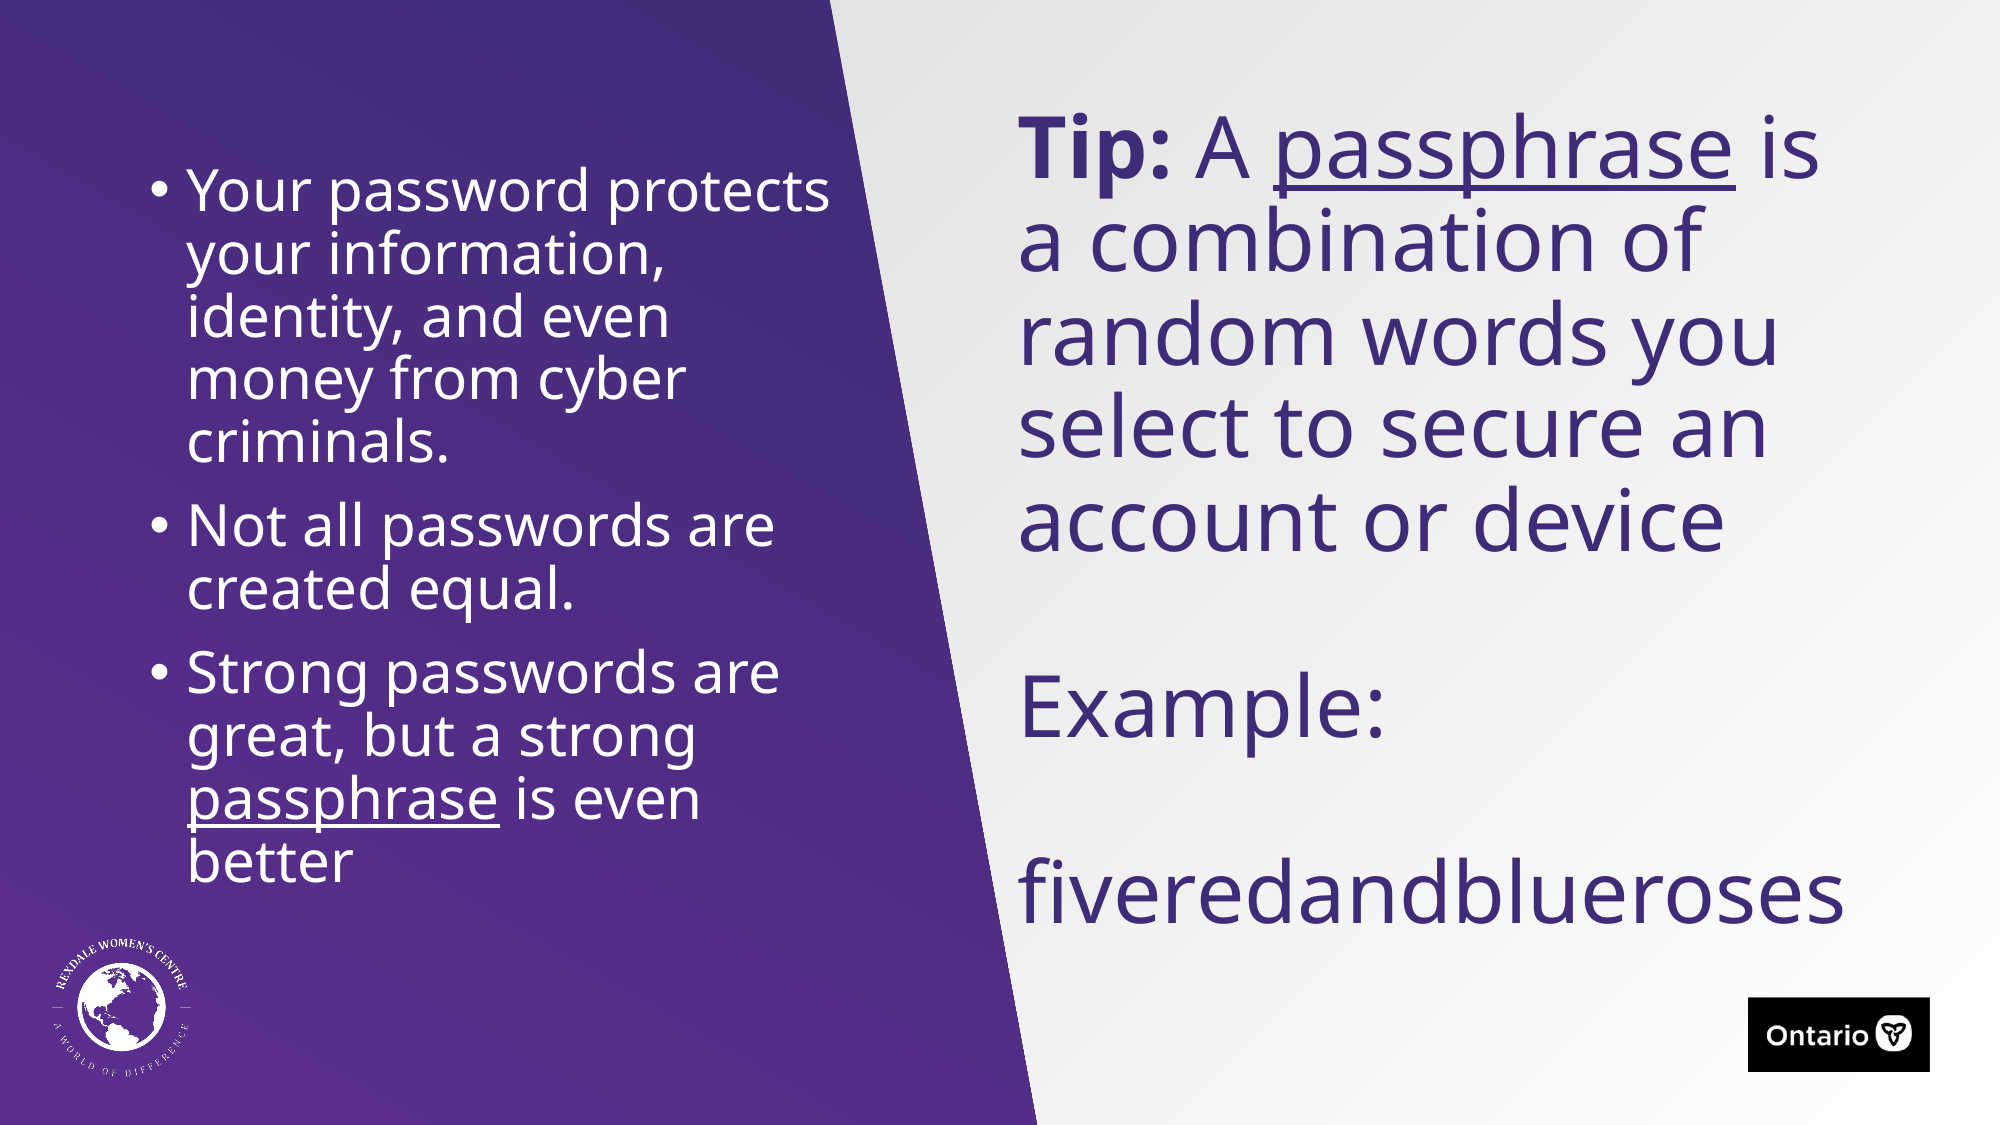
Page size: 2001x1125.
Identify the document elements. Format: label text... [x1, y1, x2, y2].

picture [50, 936, 193, 1079]
picture [1735, 989, 1942, 1079]
title Tip: A passphrase is a combination of random words you select to secure an account or device Example: fiveredandblueroses [1002, 59, 1864, 987]
list Your password protects your information, identity, and even money from cyber criminals. Not all passwords are created equal. Strong passwords are great, but a strong passphrase is even better [134, 42, 851, 1014]
